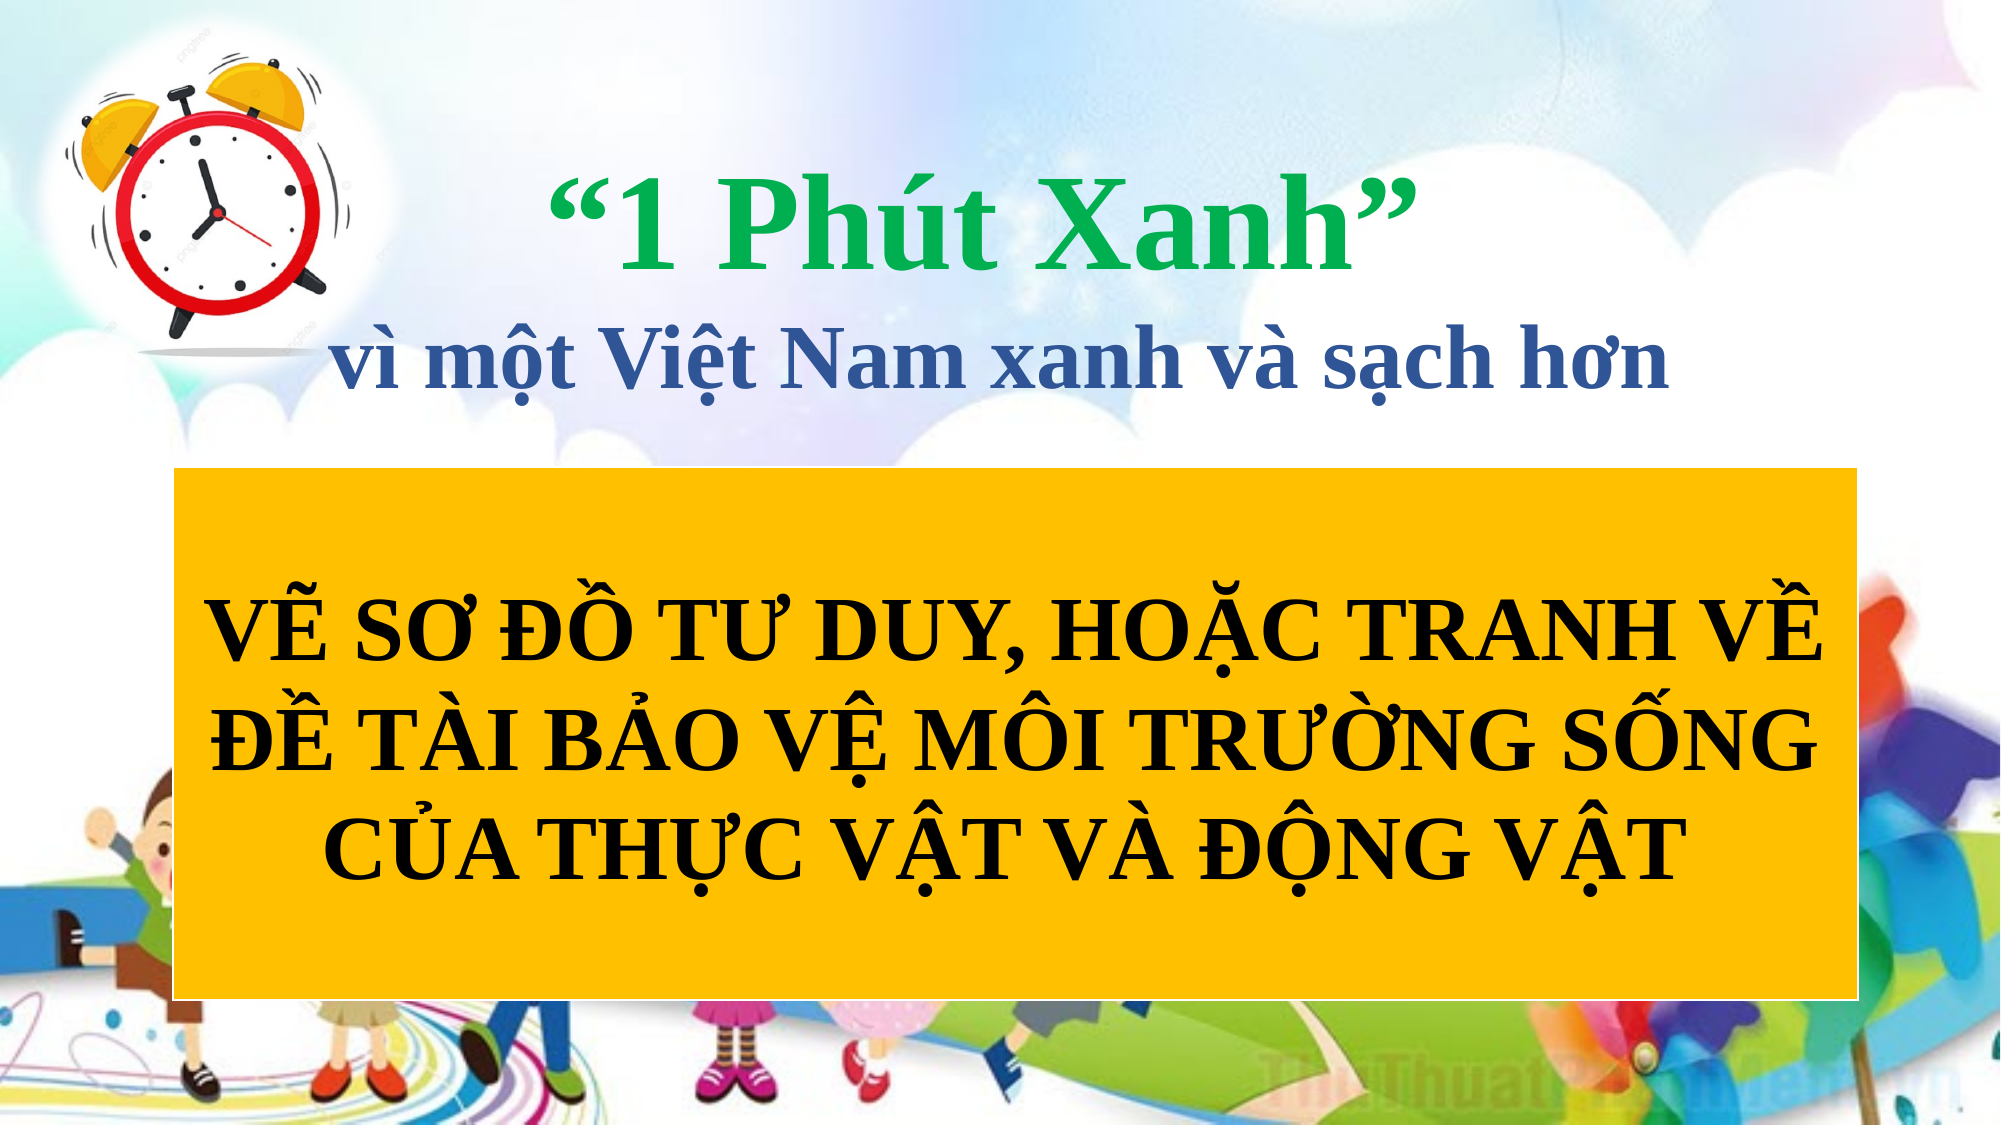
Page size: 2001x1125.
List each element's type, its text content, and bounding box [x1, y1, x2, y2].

picture [0, 0, 2001, 1125]
text_box VẼ SƠ ĐỒ TƯ DUY, HOẶC TRANH VỀ ĐỀ TÀI BẢO VỆ MÔI TRƯỜNG SỐNG CỦA THỰC VẬT VÀ ĐỘNG VẬT [172, 466, 1859, 1001]
text_box “1 Phút Xanh” vì một Việt Nam xanh và sạch hơn [83, 125, 1919, 415]
